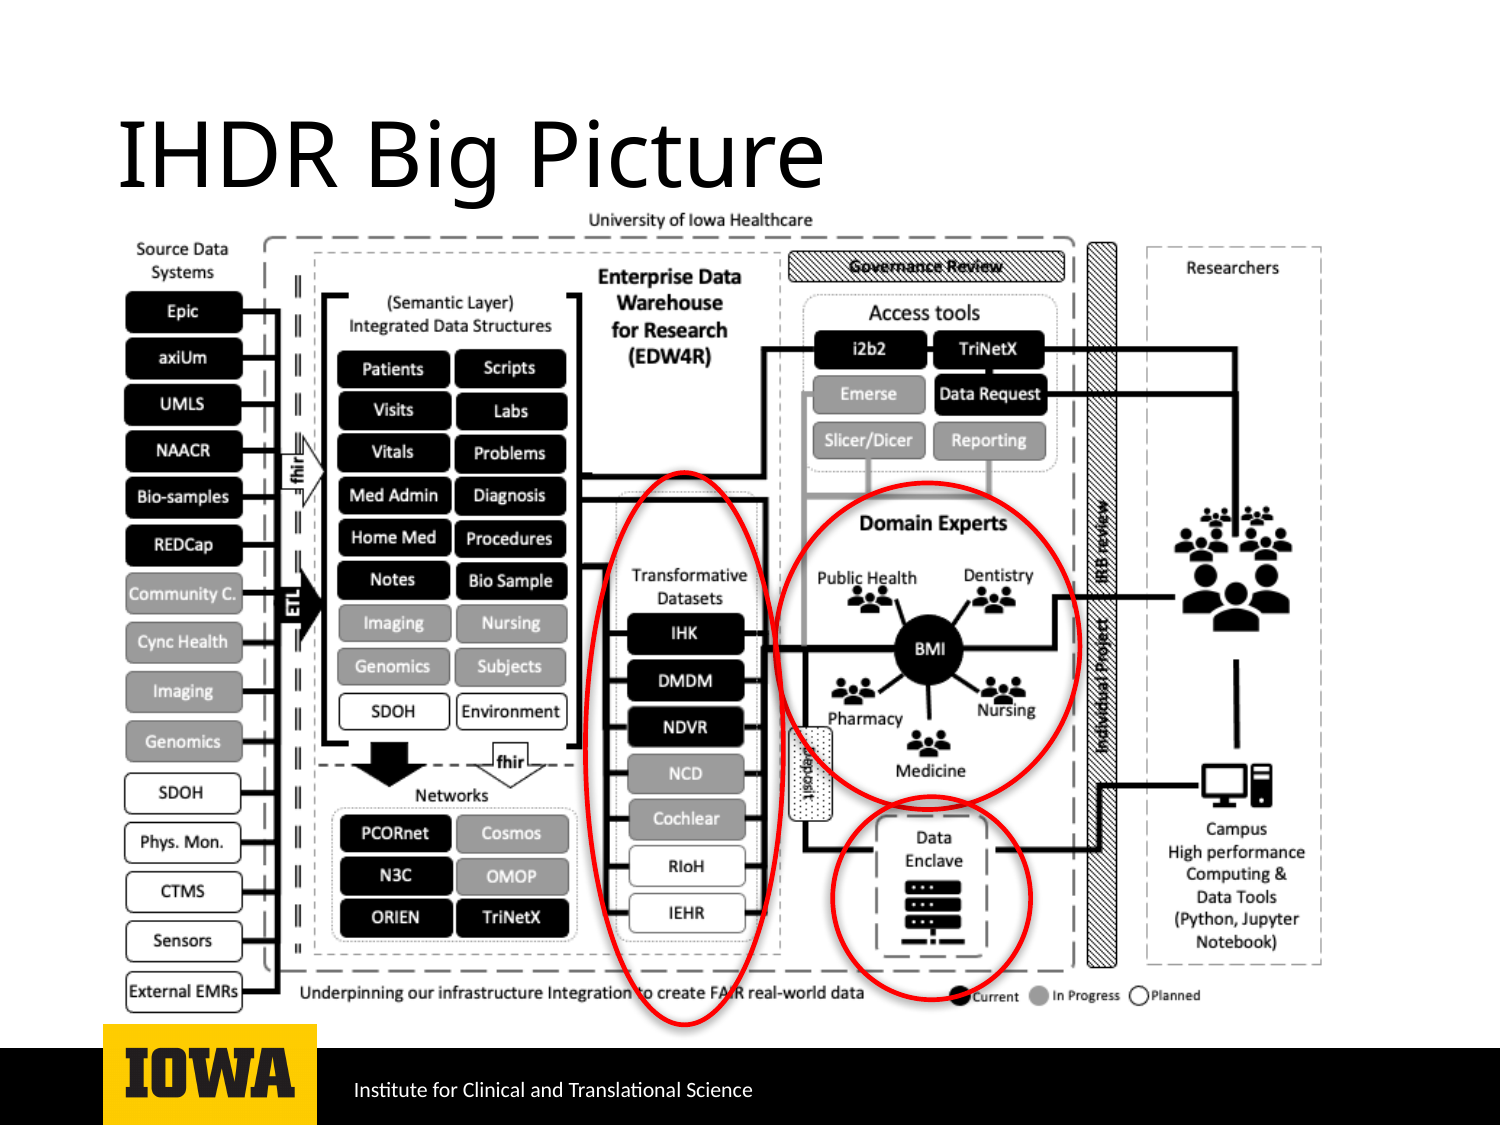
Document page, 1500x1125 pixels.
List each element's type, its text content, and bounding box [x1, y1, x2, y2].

text_box [659, 1016, 710, 1025]
footer Institute for Clinical and Translational Science [339, 1051, 804, 1125]
title IHDR Big Picture [117, 86, 1383, 229]
picture [117, 200, 1348, 1016]
picture [103, 1024, 317, 1125]
